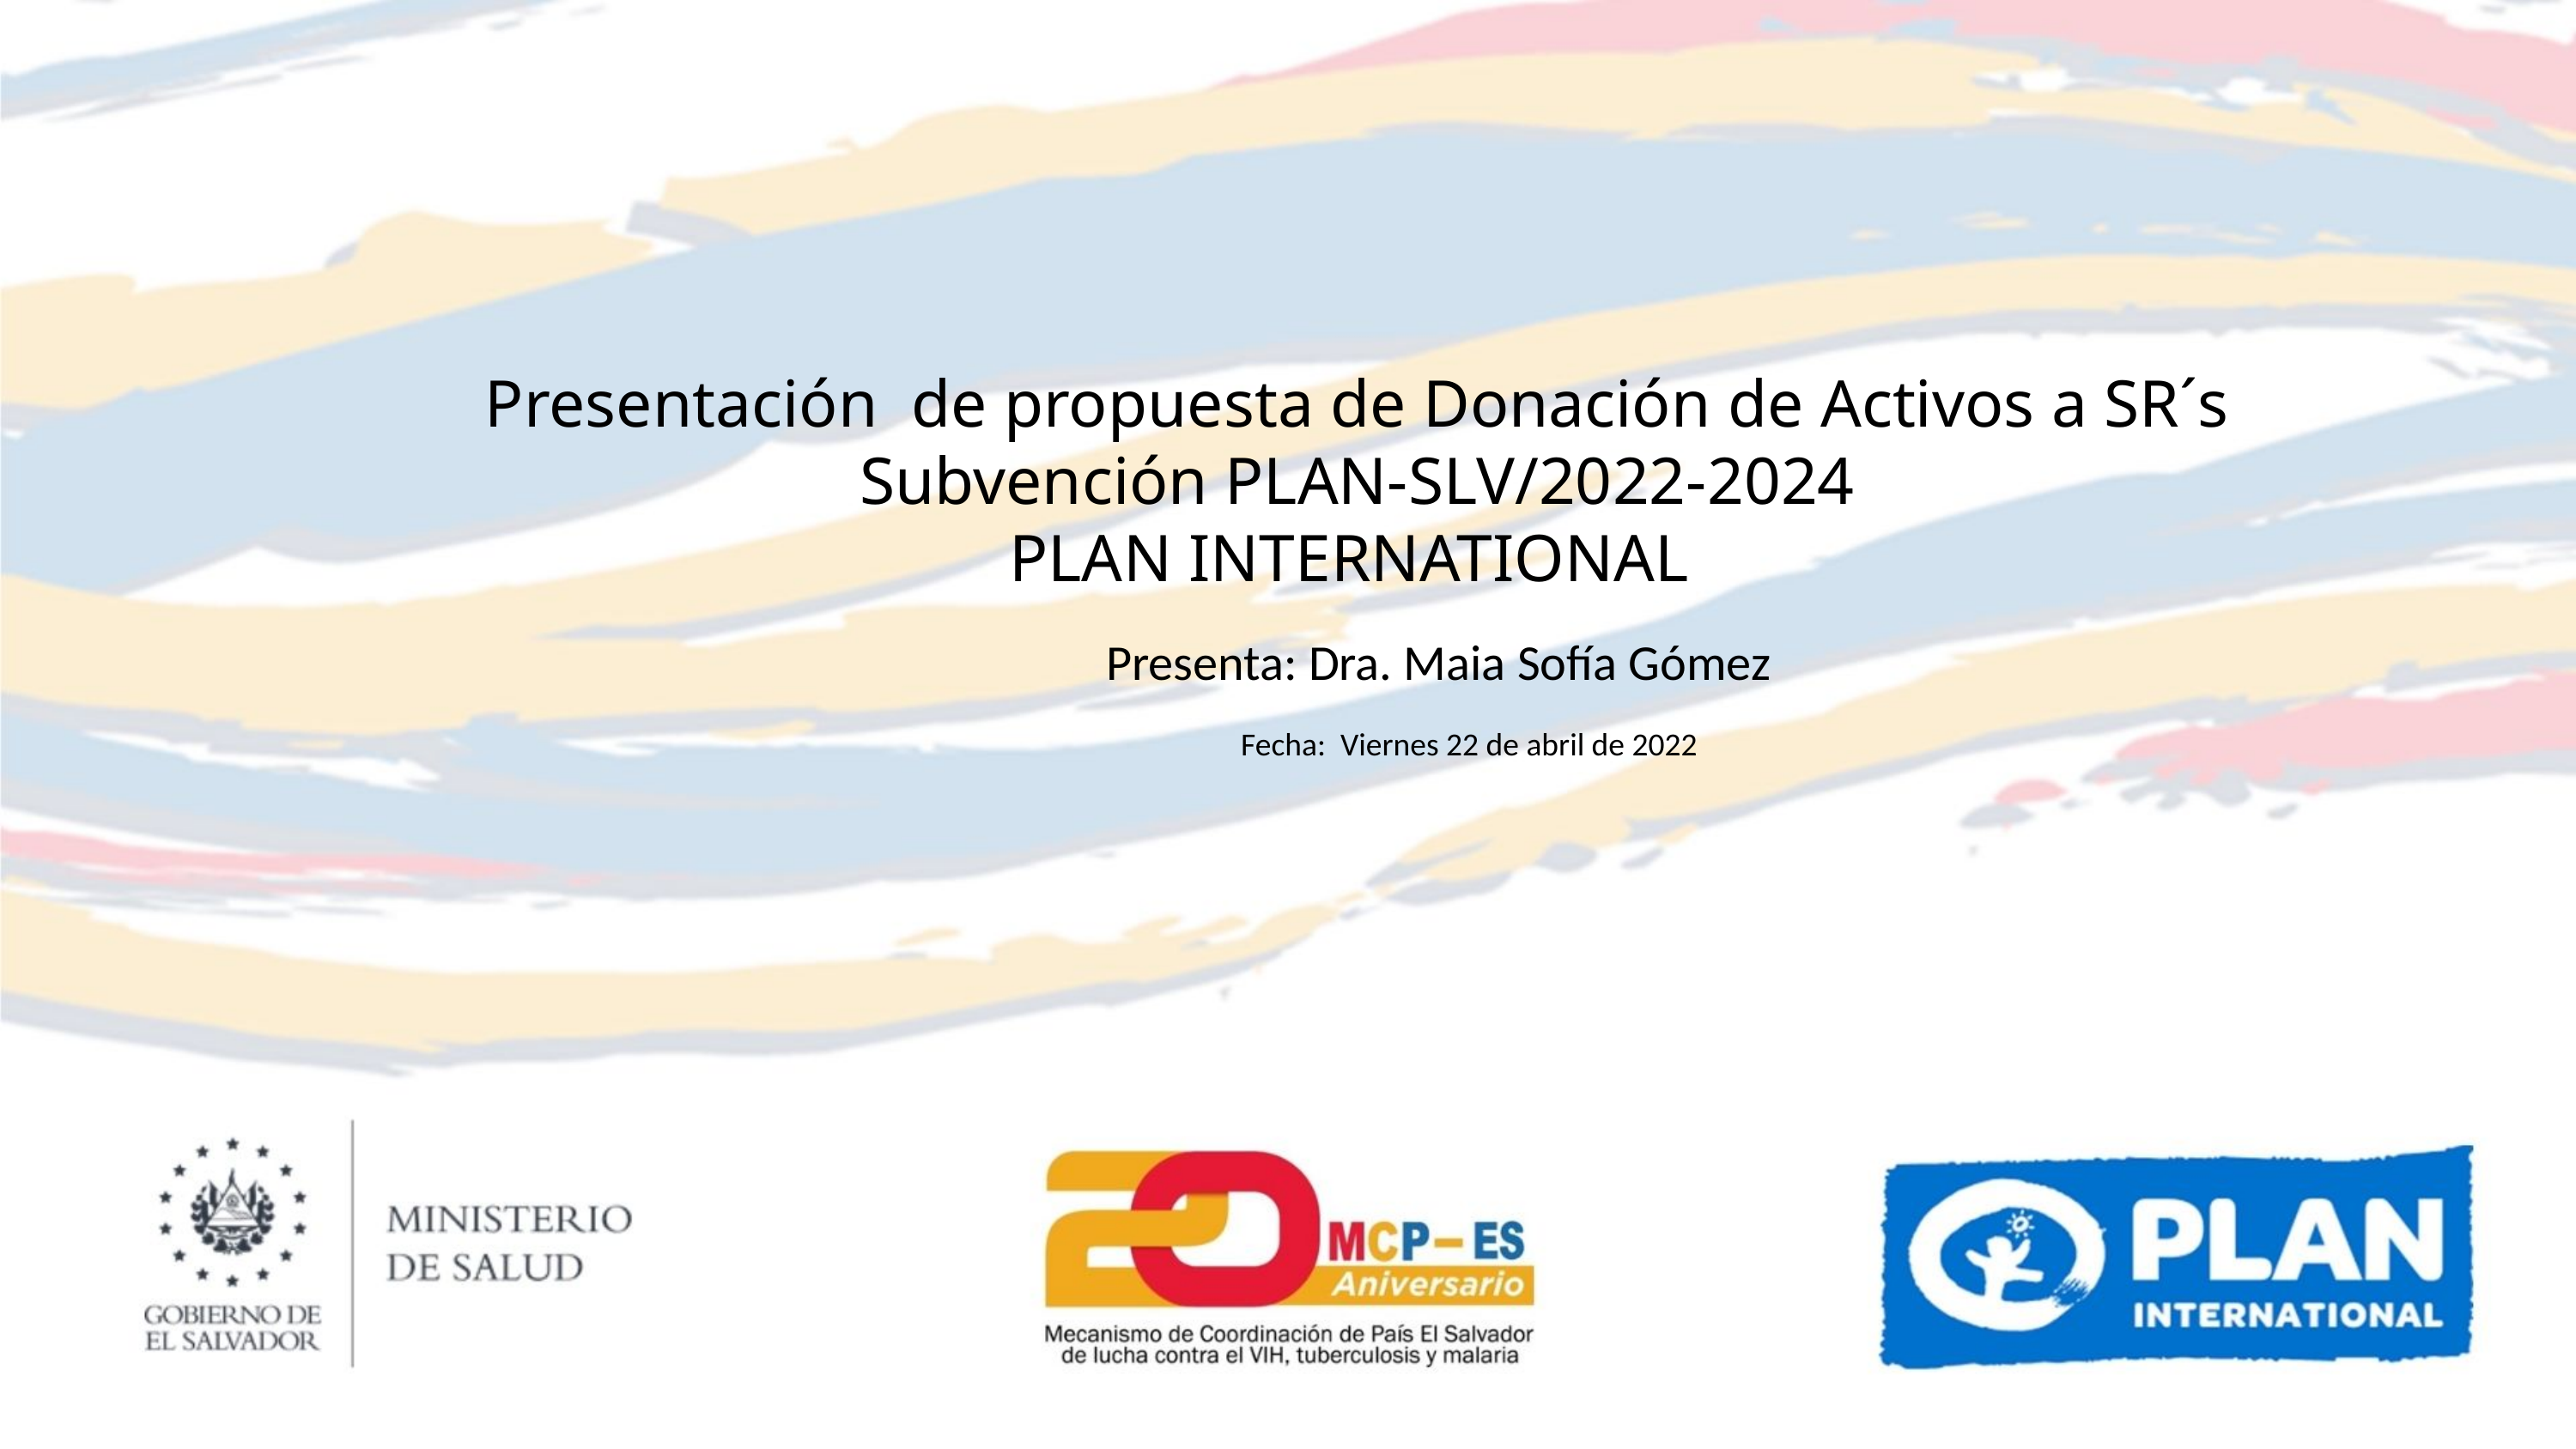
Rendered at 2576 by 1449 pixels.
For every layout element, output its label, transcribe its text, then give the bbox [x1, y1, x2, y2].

picture [0, 0, 2576, 1449]
text_box Fecha: Viernes 22 de abril de 2022 [1228, 717, 1922, 769]
text_box Presentación de propuesta de Donación de Activos a SR´s Subvención PLAN-SLV/2022-2024 PLAN INTERNATIONAL [360, 356, 2355, 602]
text_box Presenta: Dra. Maia Sofía Gómez [1093, 623, 1795, 697]
